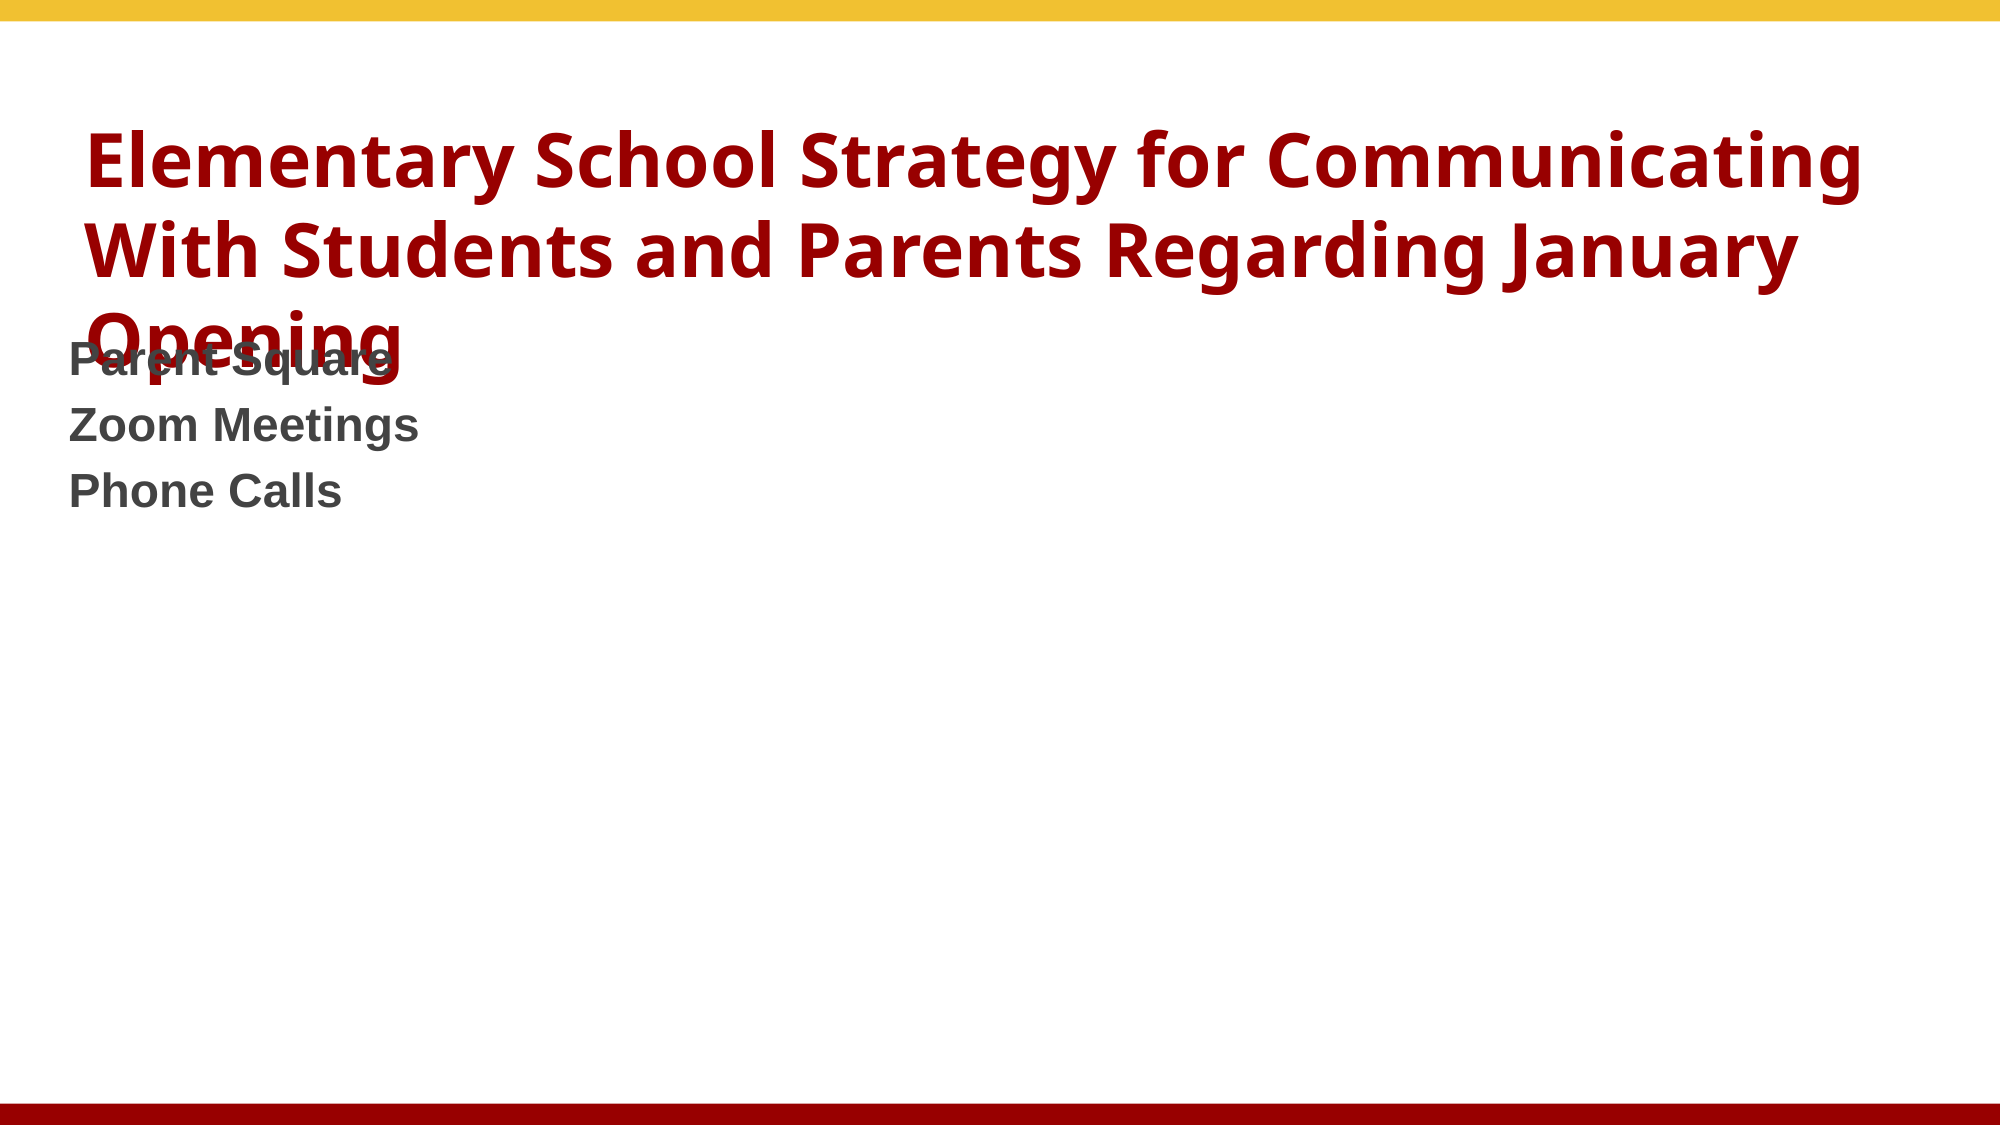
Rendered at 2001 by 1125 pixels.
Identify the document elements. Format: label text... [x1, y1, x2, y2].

text_box Parent Square Zoom Meetings Phone Calls [68, 310, 1880, 1101]
title Elementary School Strategy for Communicating With Students and Parents Regarding January Opening [84, 110, 1938, 321]
